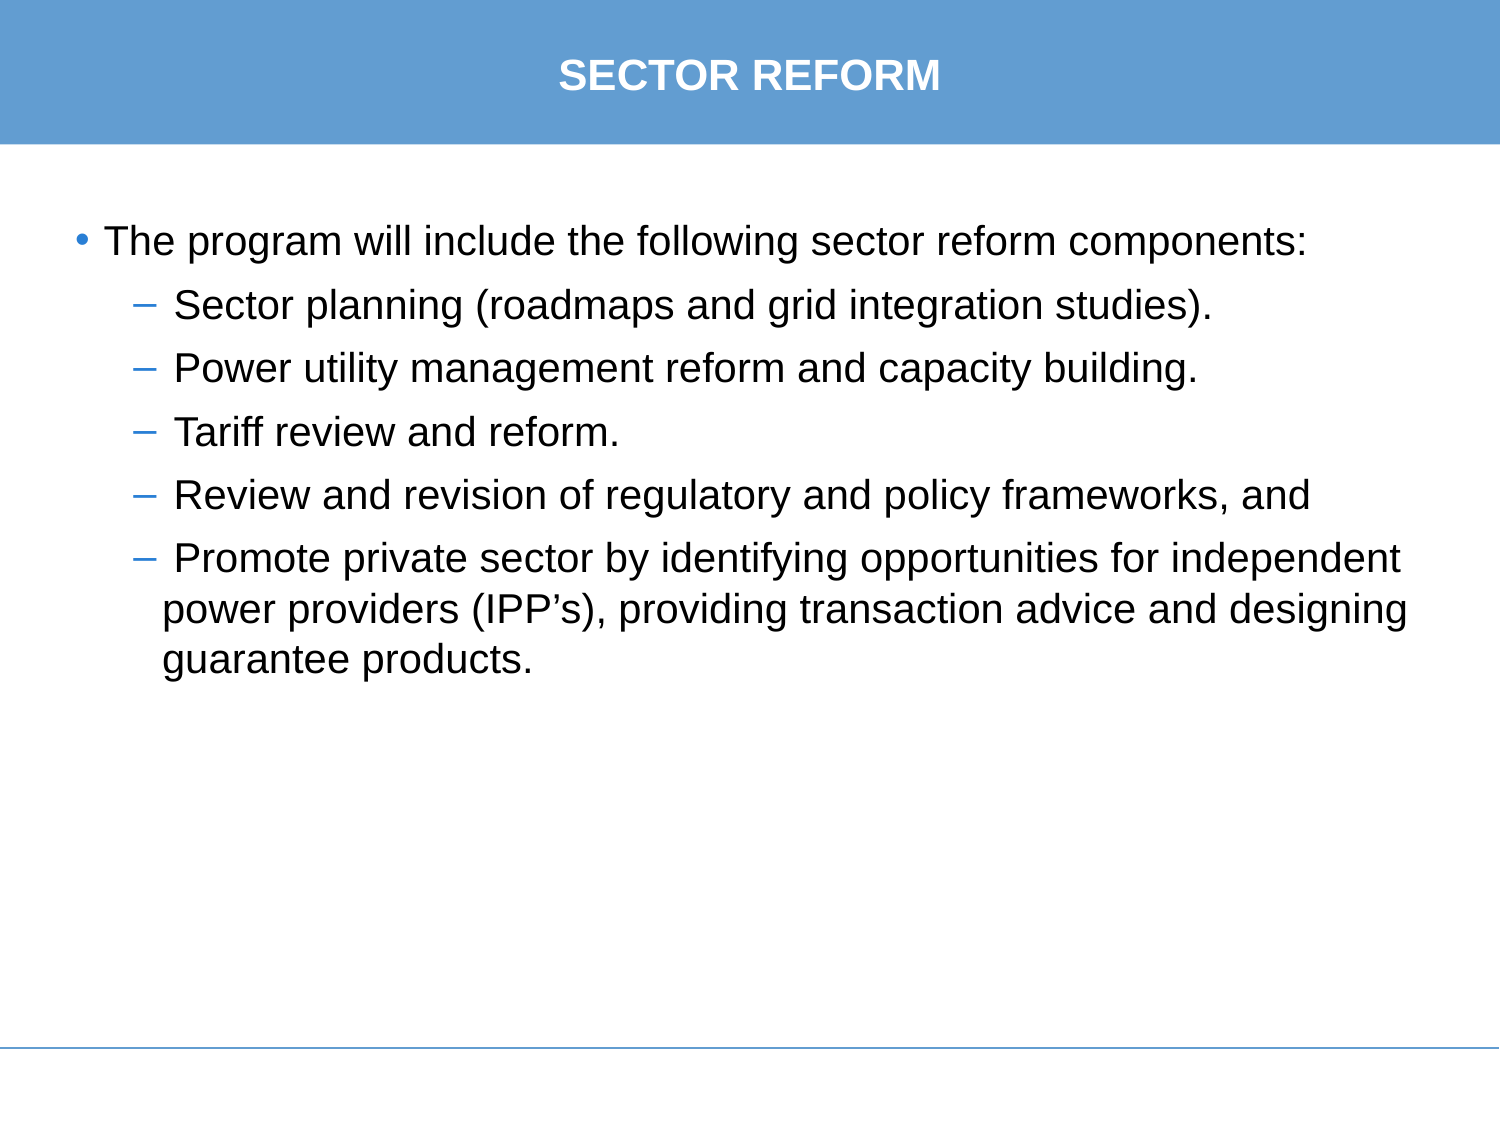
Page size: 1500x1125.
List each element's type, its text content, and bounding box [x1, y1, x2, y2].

list The program will include the following sector reform components: Sector planning (roadmaps and grid integration studies). Power utility management reform and capacity building. Tariff review and reform. Review and revision of regulatory and policy frameworks, and Promote private sector by identifying opportunities for independent power providers (IPP’s), providing transaction advice and designing guarantee products. [75, 213, 1425, 996]
title Sector reform [75, 2, 1425, 145]
